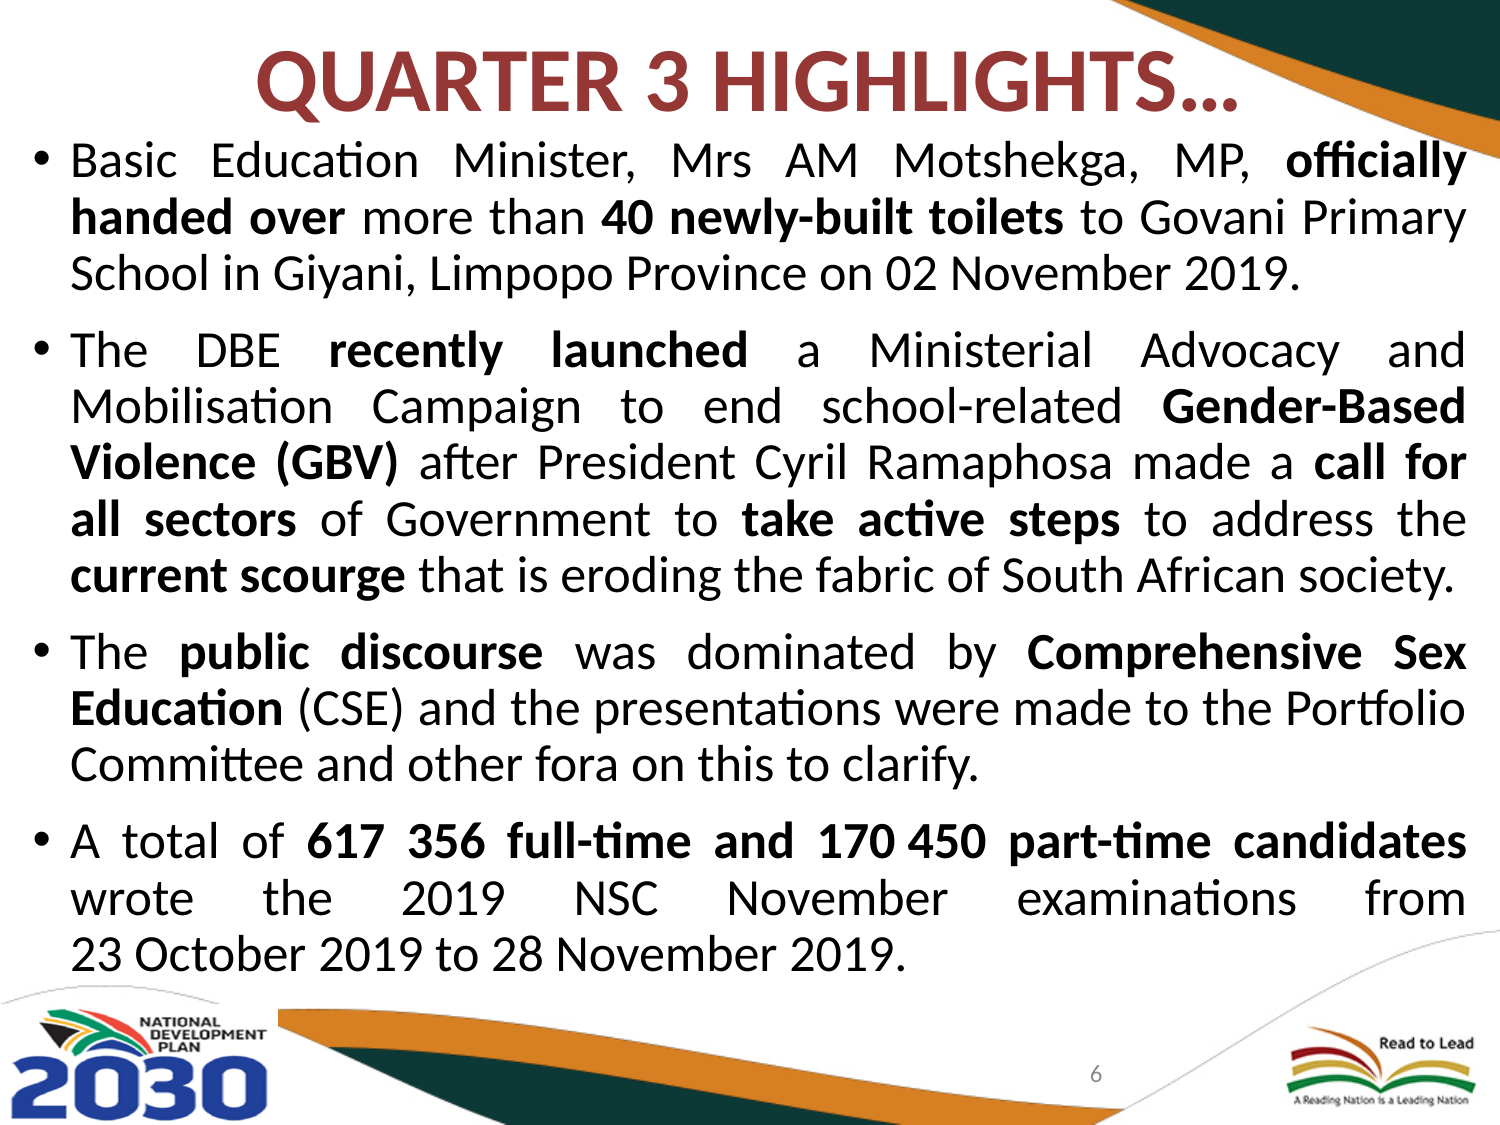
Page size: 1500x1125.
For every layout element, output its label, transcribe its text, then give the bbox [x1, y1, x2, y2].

title QUARTER 3 HIGHLIGHTS… [0, 0, 1500, 149]
picture [0, 149, 1500, 1125]
slide_number 6 [1074, 1042, 1425, 1103]
list Basic Education Minister, Mrs AM Motshekga, MP, officially handed over more than 40 newly-built toilets to Govani Primary School in Giyani, Limpopo Province on 02 November 2019. The DBE recently launched a Ministerial Advocacy and Mobilisation Campaign to end school-related Gender-Based Violence (GBV) after President Cyril Ramaphosa made a call for all sectors of Government to take active steps to address the current scourge that is eroding the fabric of South African society. The public discourse was dominated by Comprehensive Sex Education (CSE) and the presentations were made to the Portfolio Committee and other fora on this to clarify. A total of 617 356 full-time and 170 450 part-time candidates wrote the 2019 NSC November examinations from 23 October 2019 to 28 November 2019. [17, 125, 1483, 1005]
